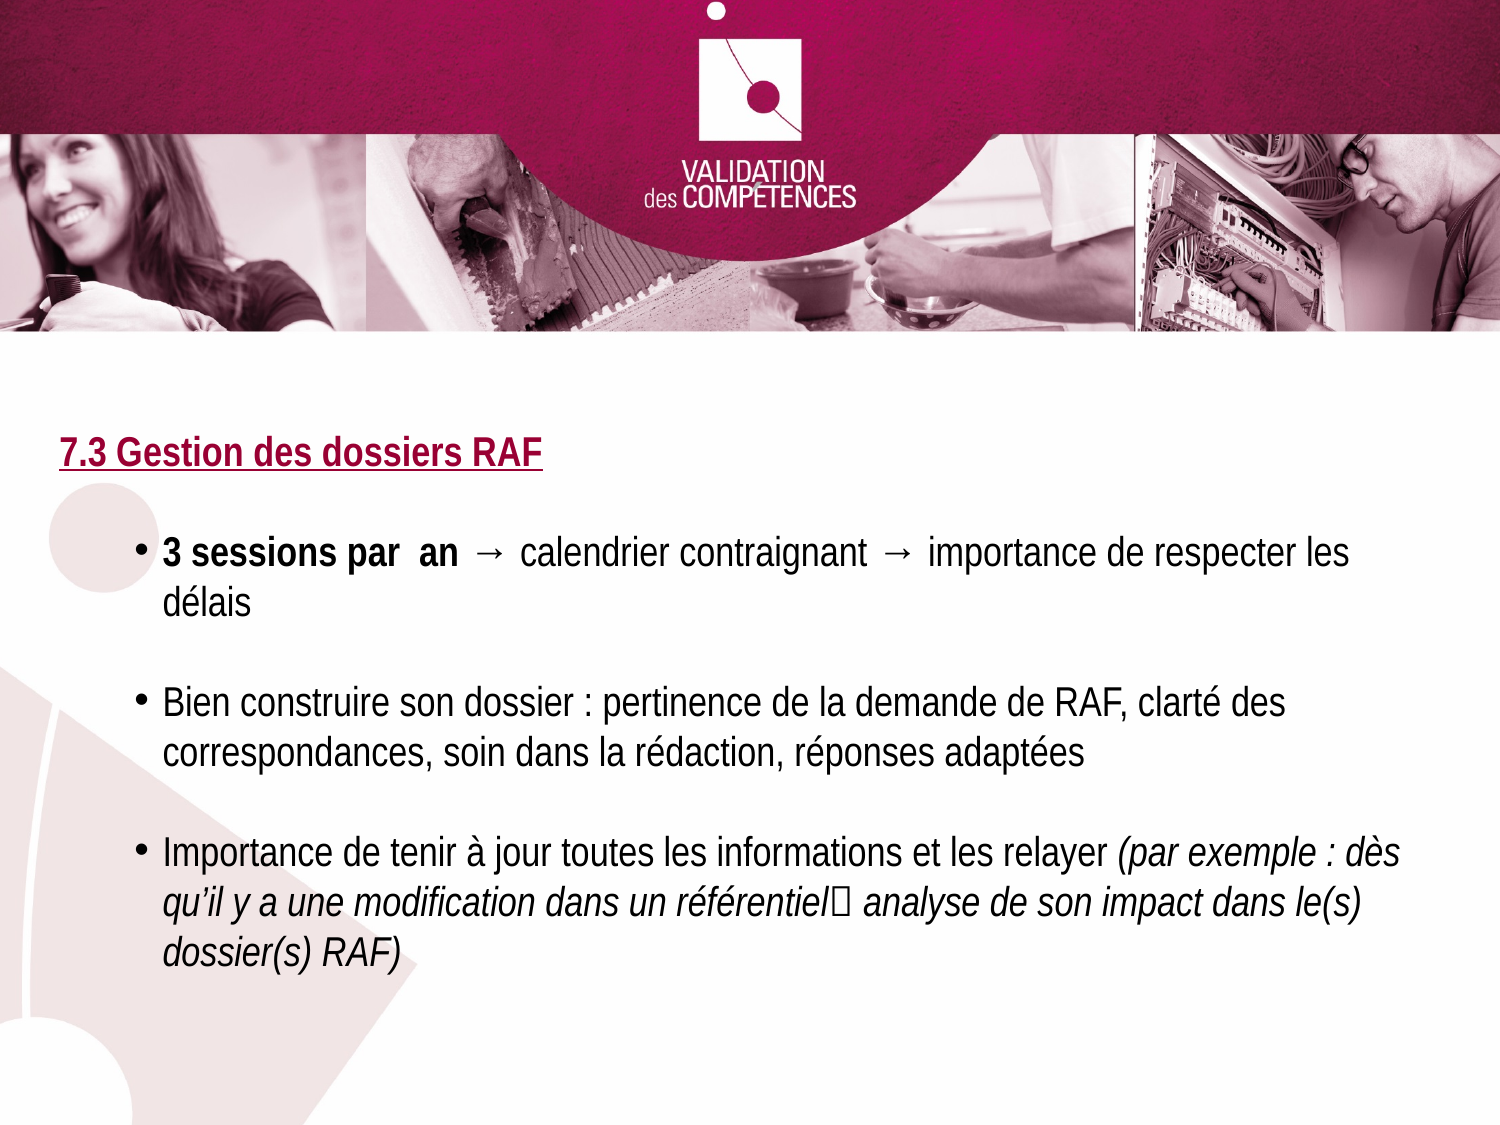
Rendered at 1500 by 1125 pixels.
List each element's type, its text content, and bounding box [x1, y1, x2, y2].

text_box 7.3 Gestion des dossiers RAF 3 sessions par an → calendrier contraignant → importance de respecter les délais Bien construire son dossier : pertinence de la demande de RAF, clarté des correspondances, soin dans la rédaction, réponses adaptées Importance de tenir à jour toutes les informations et les relayer (par exemple : dès qu’il y a une modification dans un référentiel analyse de son impact dans le(s) dossier(s) RAF) [44, 397, 1463, 1022]
text_box [232, 239, 1357, 397]
picture [0, 0, 1500, 1125]
